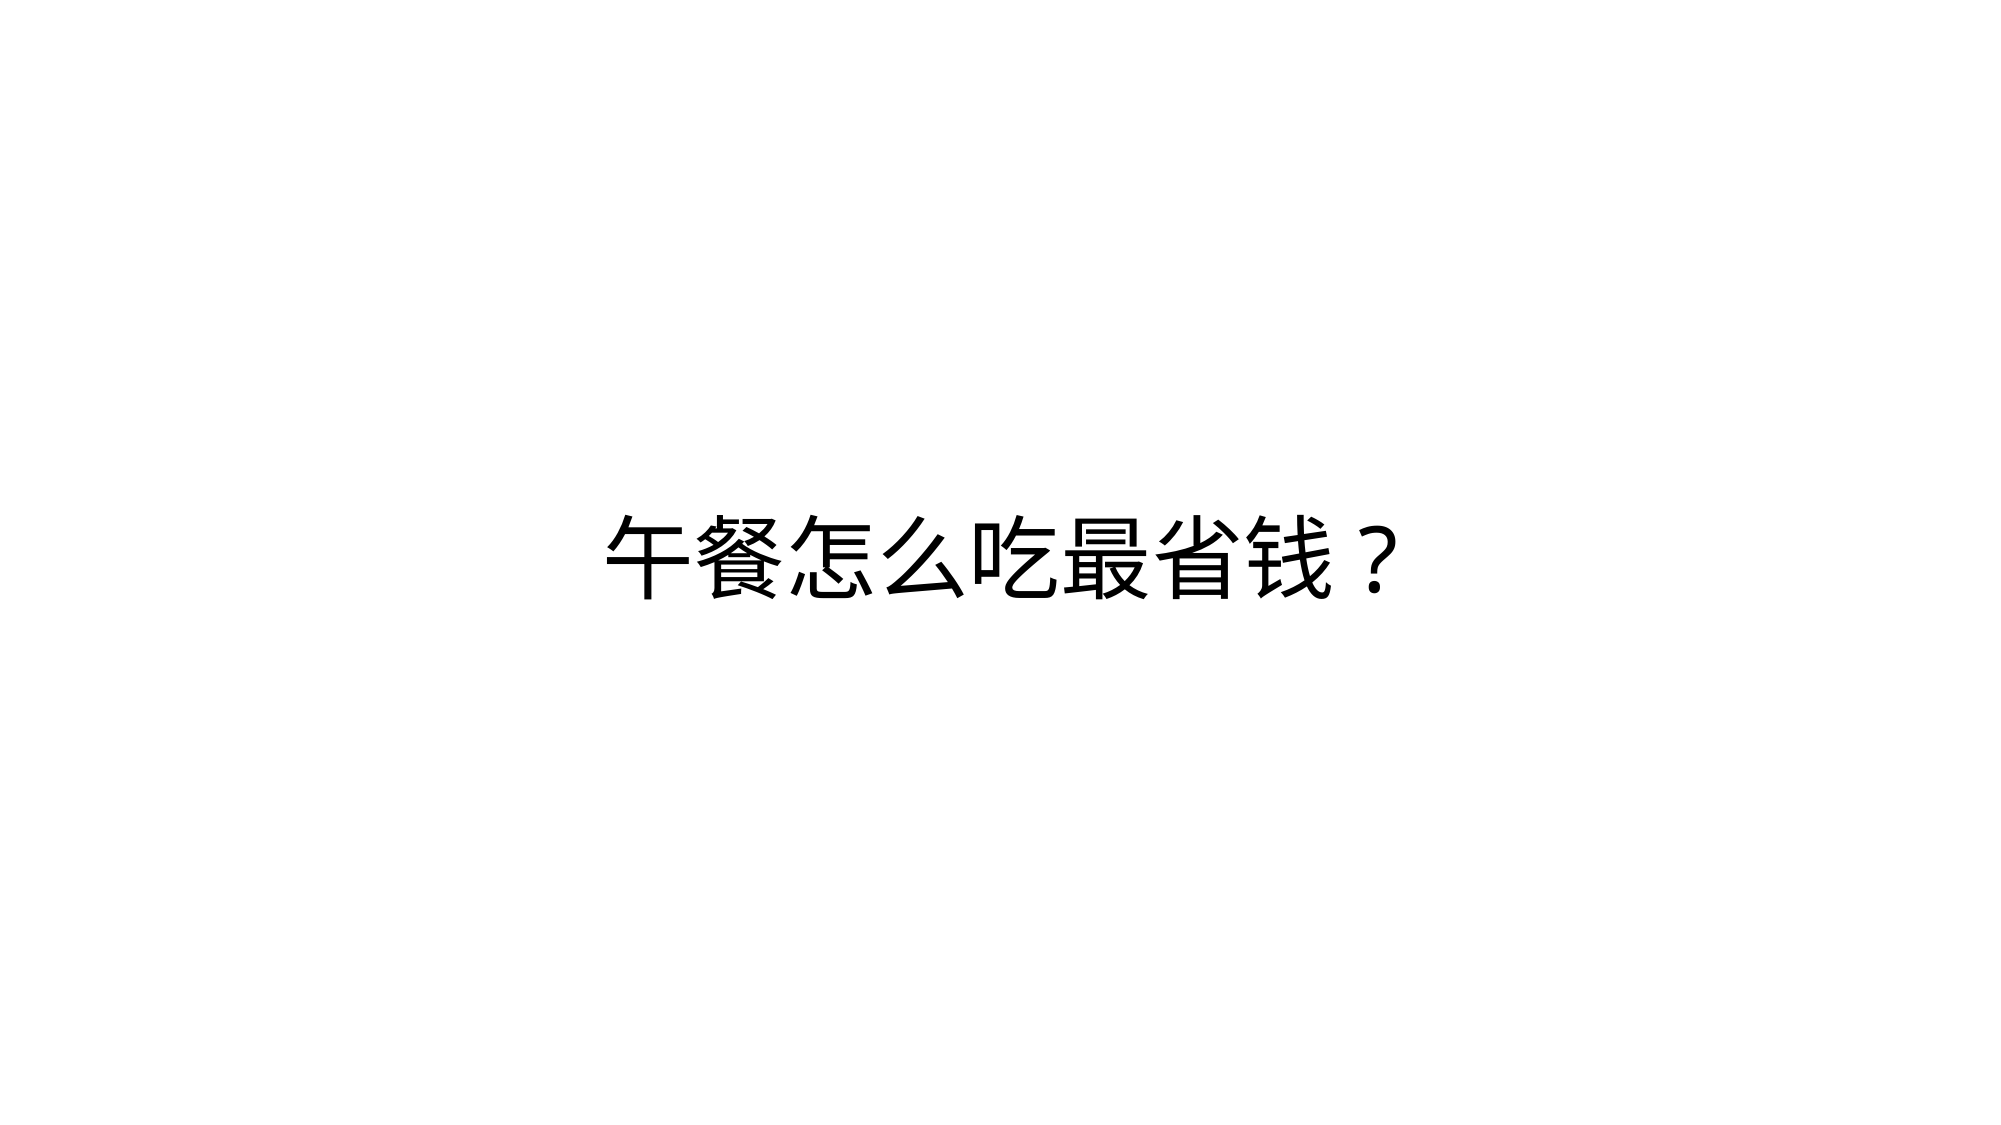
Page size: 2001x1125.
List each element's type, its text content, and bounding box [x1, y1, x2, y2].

title 午餐怎么吃最省钱? [137, 453, 1863, 672]
